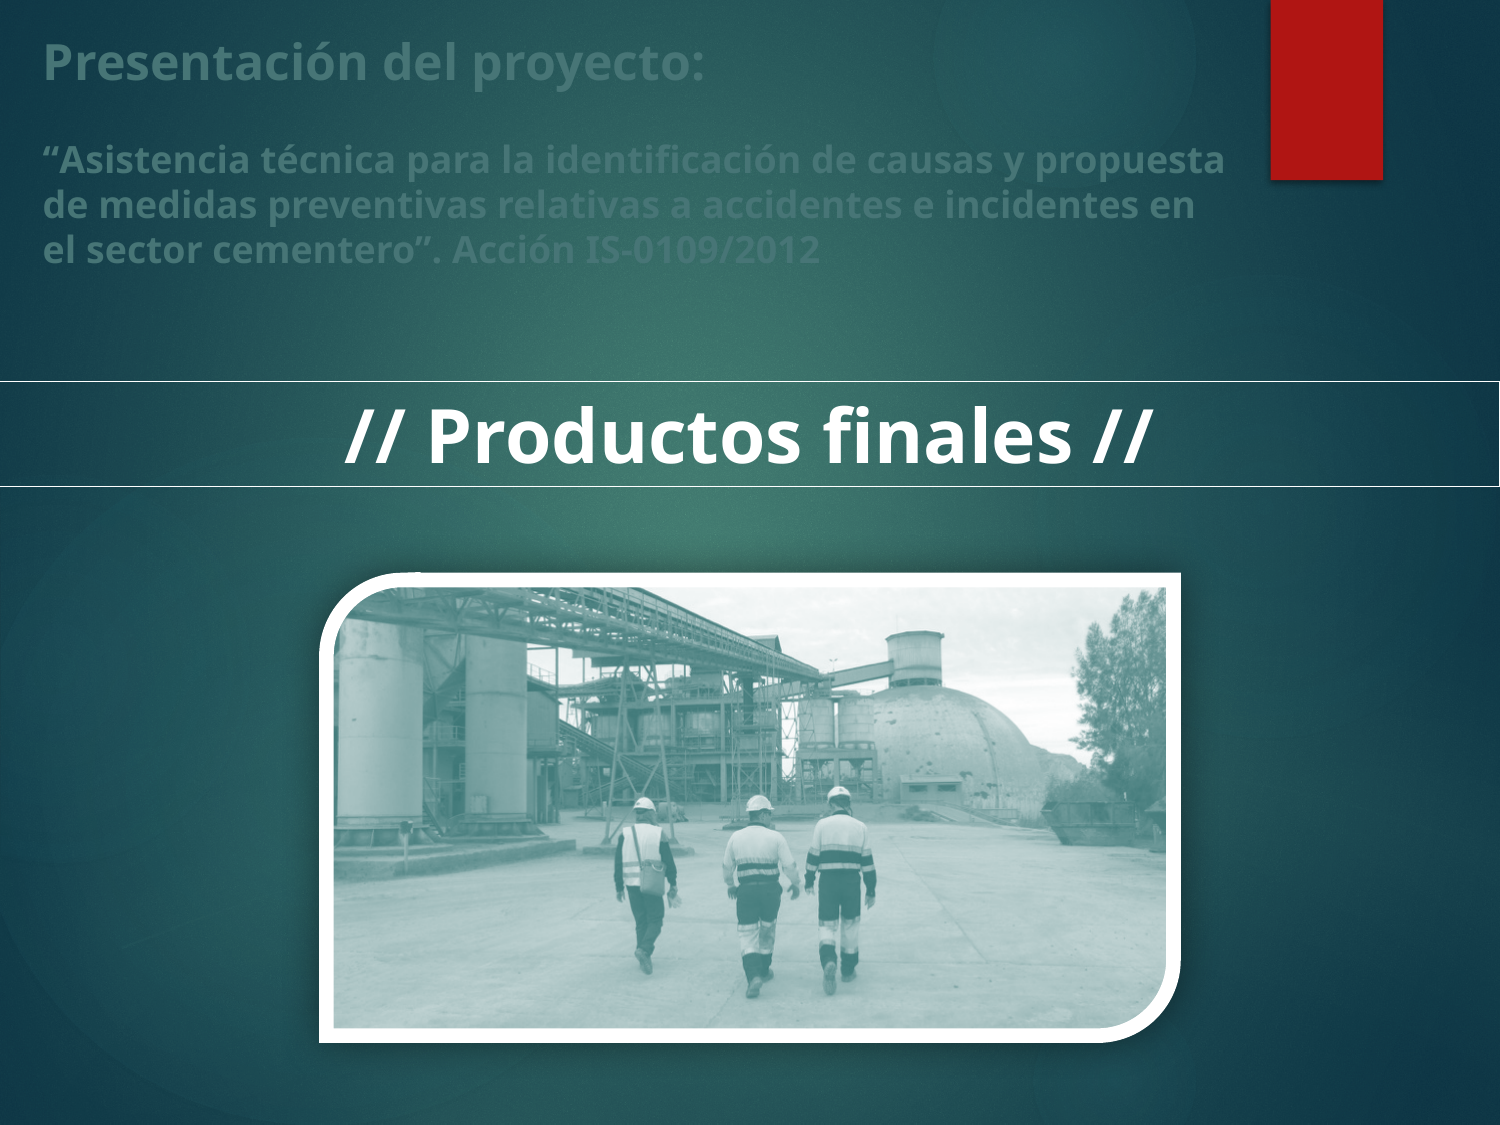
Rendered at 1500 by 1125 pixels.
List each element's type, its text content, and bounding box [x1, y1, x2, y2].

picture [326, 579, 1174, 1036]
text_box Presentación del proyecto: “Asistencia técnica para la identificación de causas y propuesta de medidas preventivas relativas a accidentes e incidentes en el sector cementero”. Acción IS-0109/2012 [27, 23, 1254, 324]
text_box // Productos finales // [0, 381, 1500, 487]
